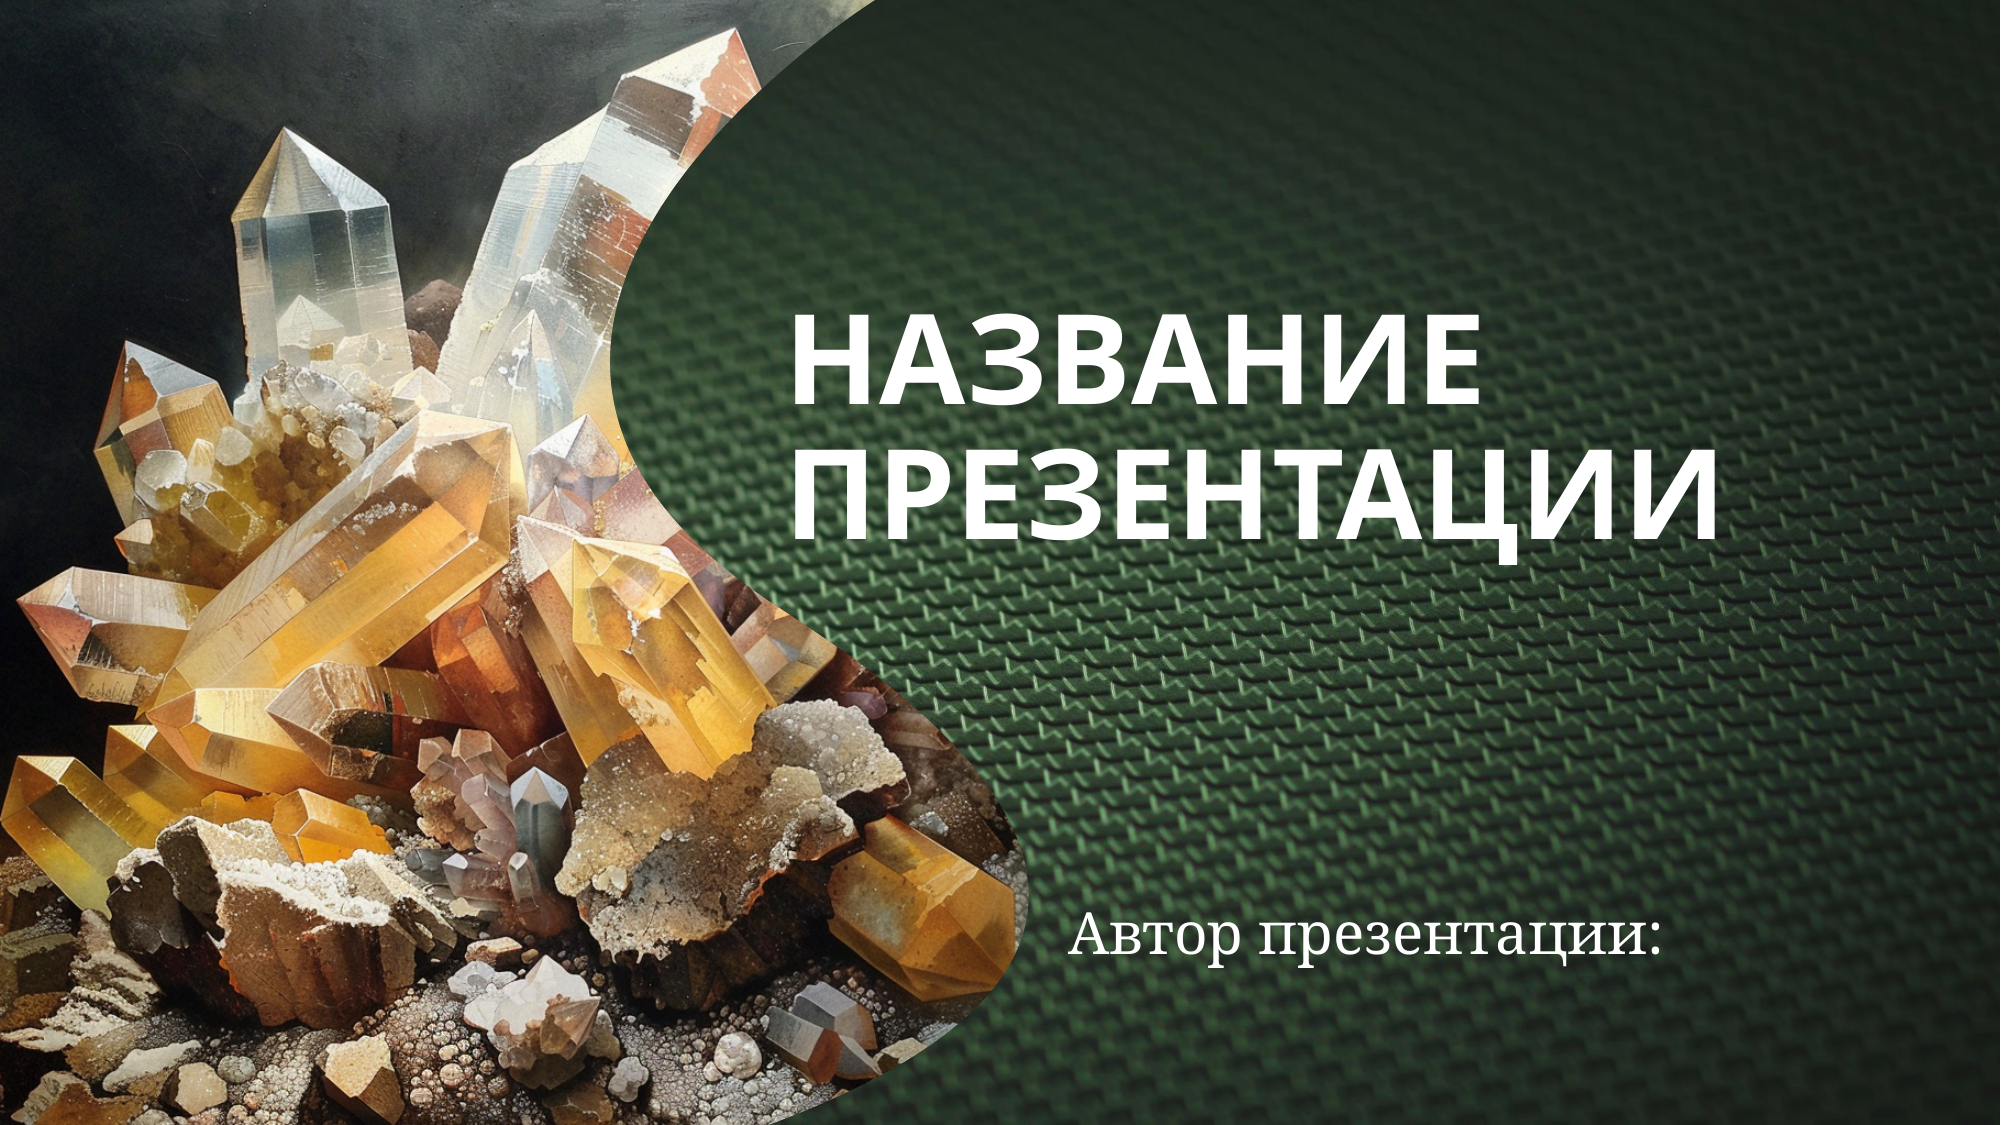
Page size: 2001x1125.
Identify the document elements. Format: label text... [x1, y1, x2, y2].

picture [0, 0, 1029, 1125]
text_box Автор презентации: [1053, 888, 1847, 974]
text_box НАЗВАНИЕ ПРЕЗЕНТАЦИИ [1029, 289, 1966, 578]
